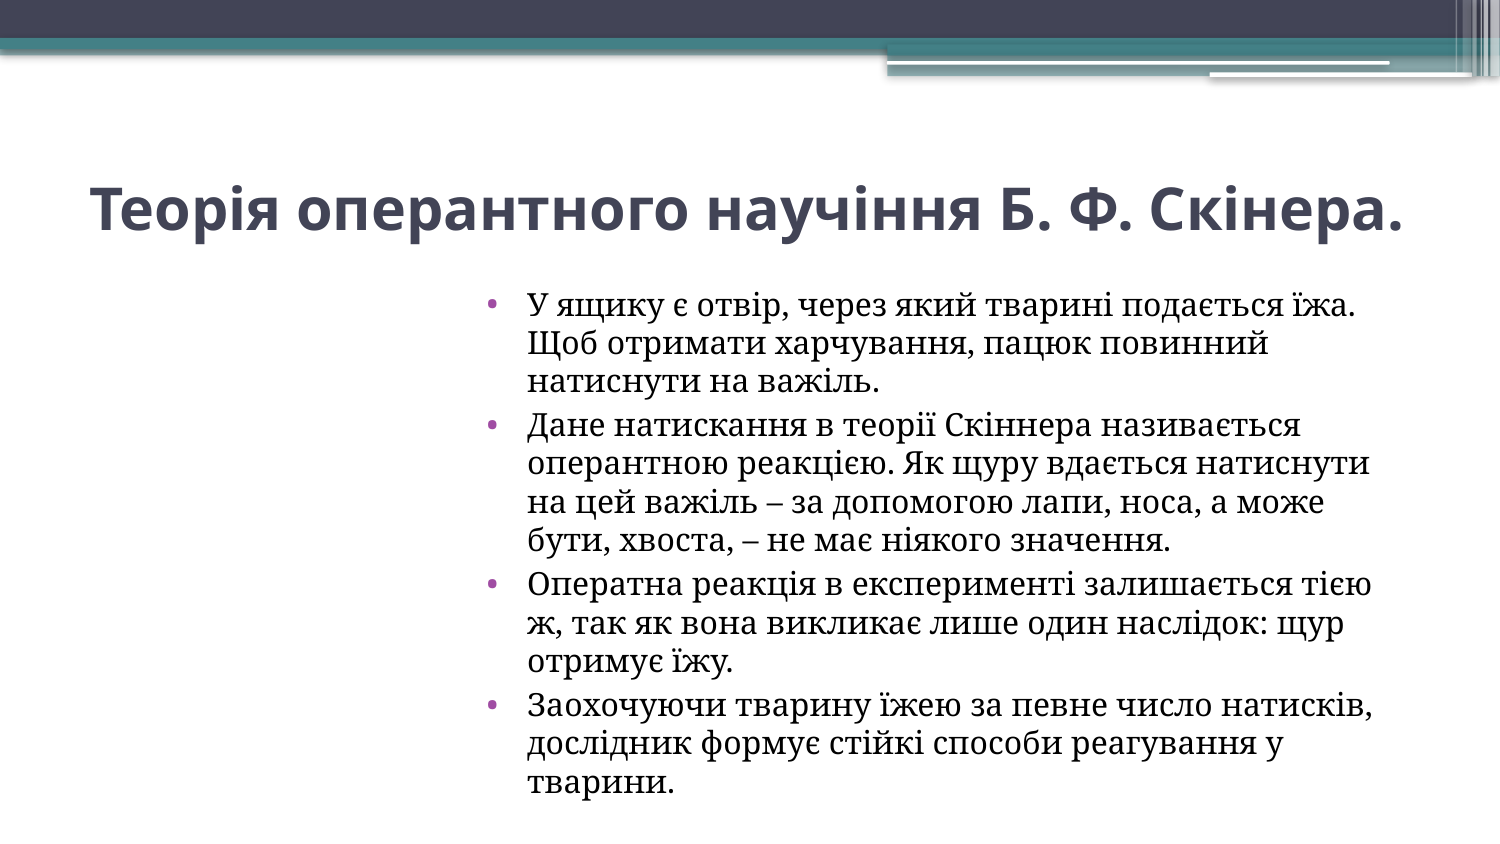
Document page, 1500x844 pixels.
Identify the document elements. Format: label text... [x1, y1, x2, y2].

title Теорія оперантного научіння Б. Ф. Скінера. [75, 140, 1425, 272]
list У ящику є отвір, через який тварині подається їжа. Щоб отримати харчування, пацюк повинний натиснути на важіль. Дане натискання в теорії Скіннера називається оперантною реакцією. Як щуру вдається натиснути на цей важіль – за допомогою лапи, носа, а може бути, хвоста, – не має ніякого значення. Оператна реакція в експерименті залишається тією ж, так як вона викликає лише один наслідок: щур отримує їжу. Заохочуючи тварину їжею за певне число натисків, дослідник формує стійкі способи реагування у тварини. [454, 276, 1425, 809]
